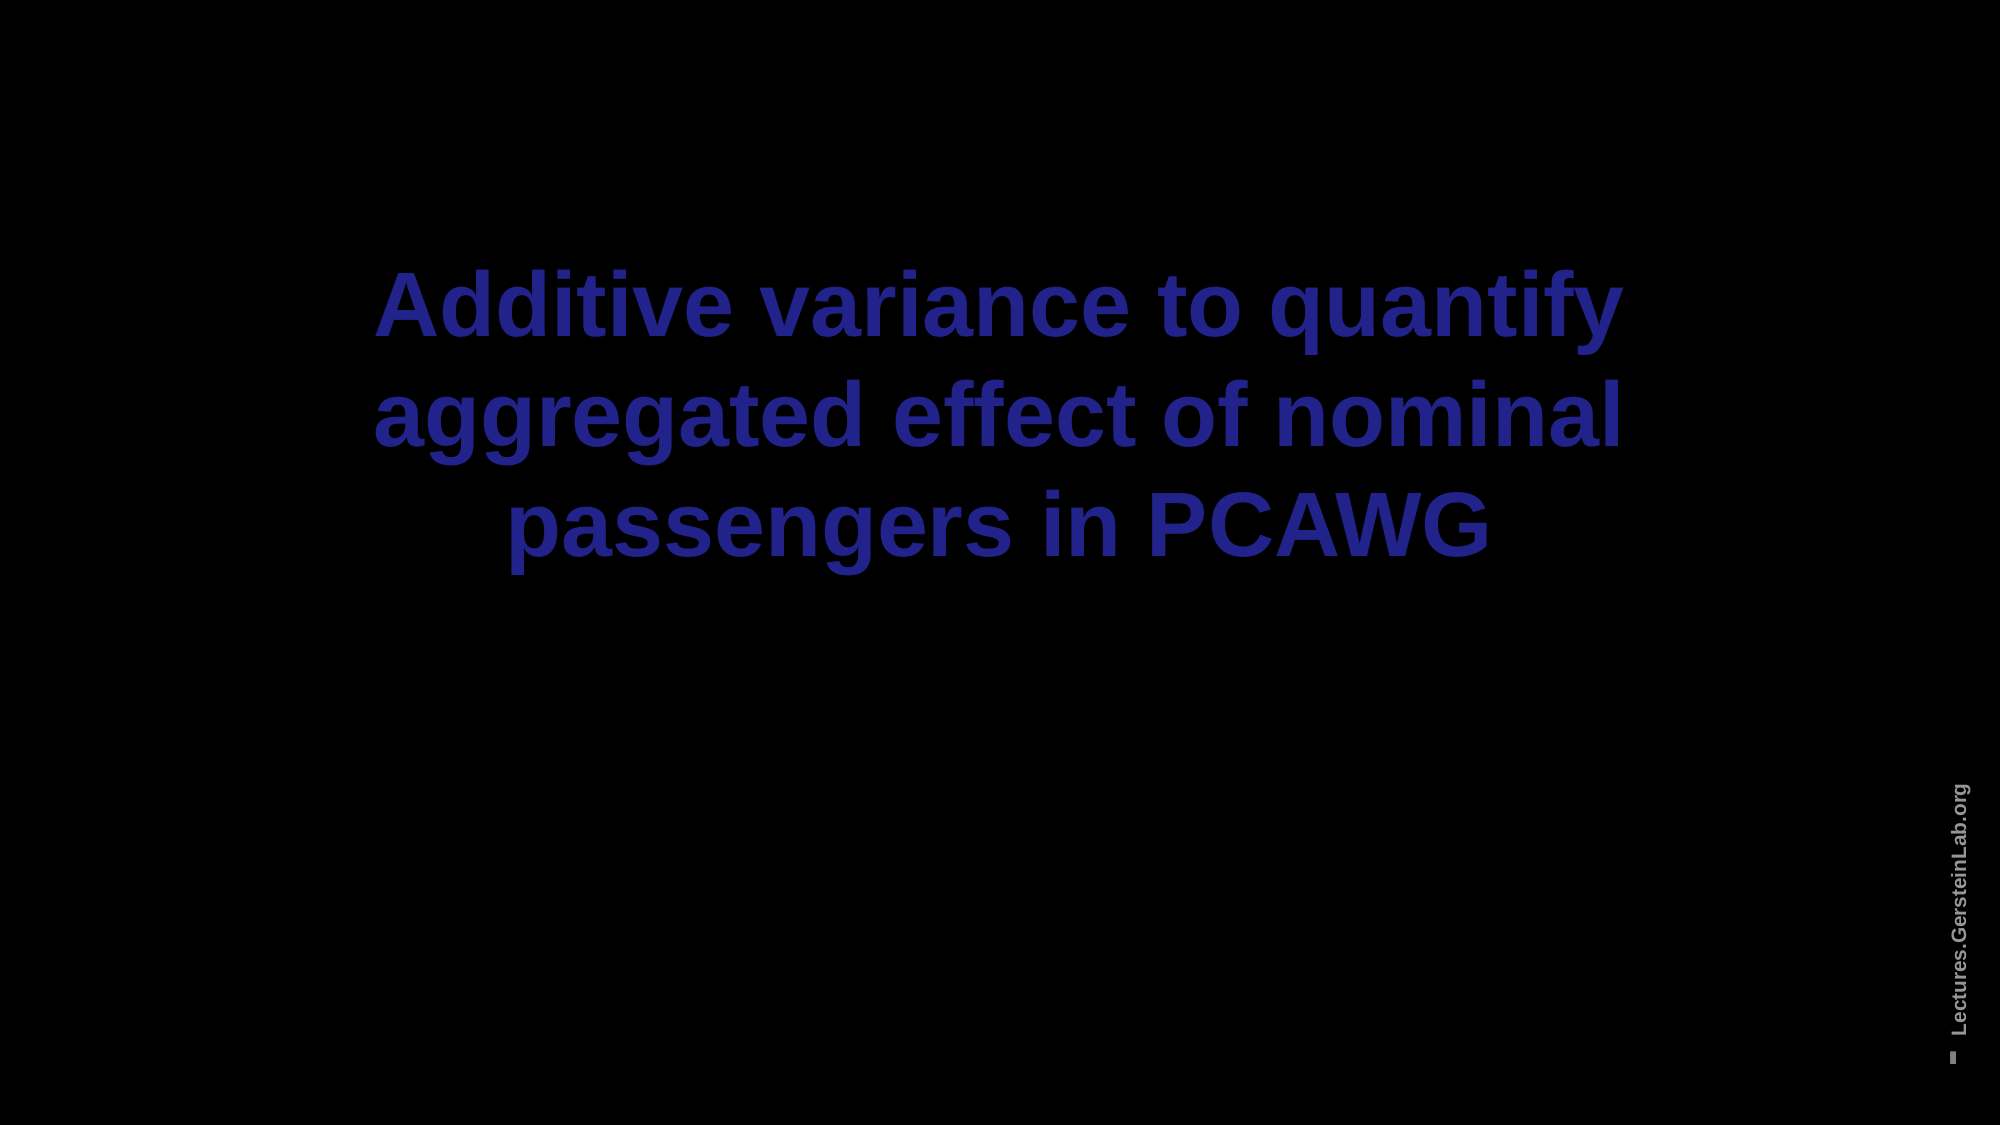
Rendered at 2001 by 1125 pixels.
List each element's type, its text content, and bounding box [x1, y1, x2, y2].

text_box Additive variance to quantify aggregated effect of nominal passengers in PCAWG [150, 237, 1850, 479]
